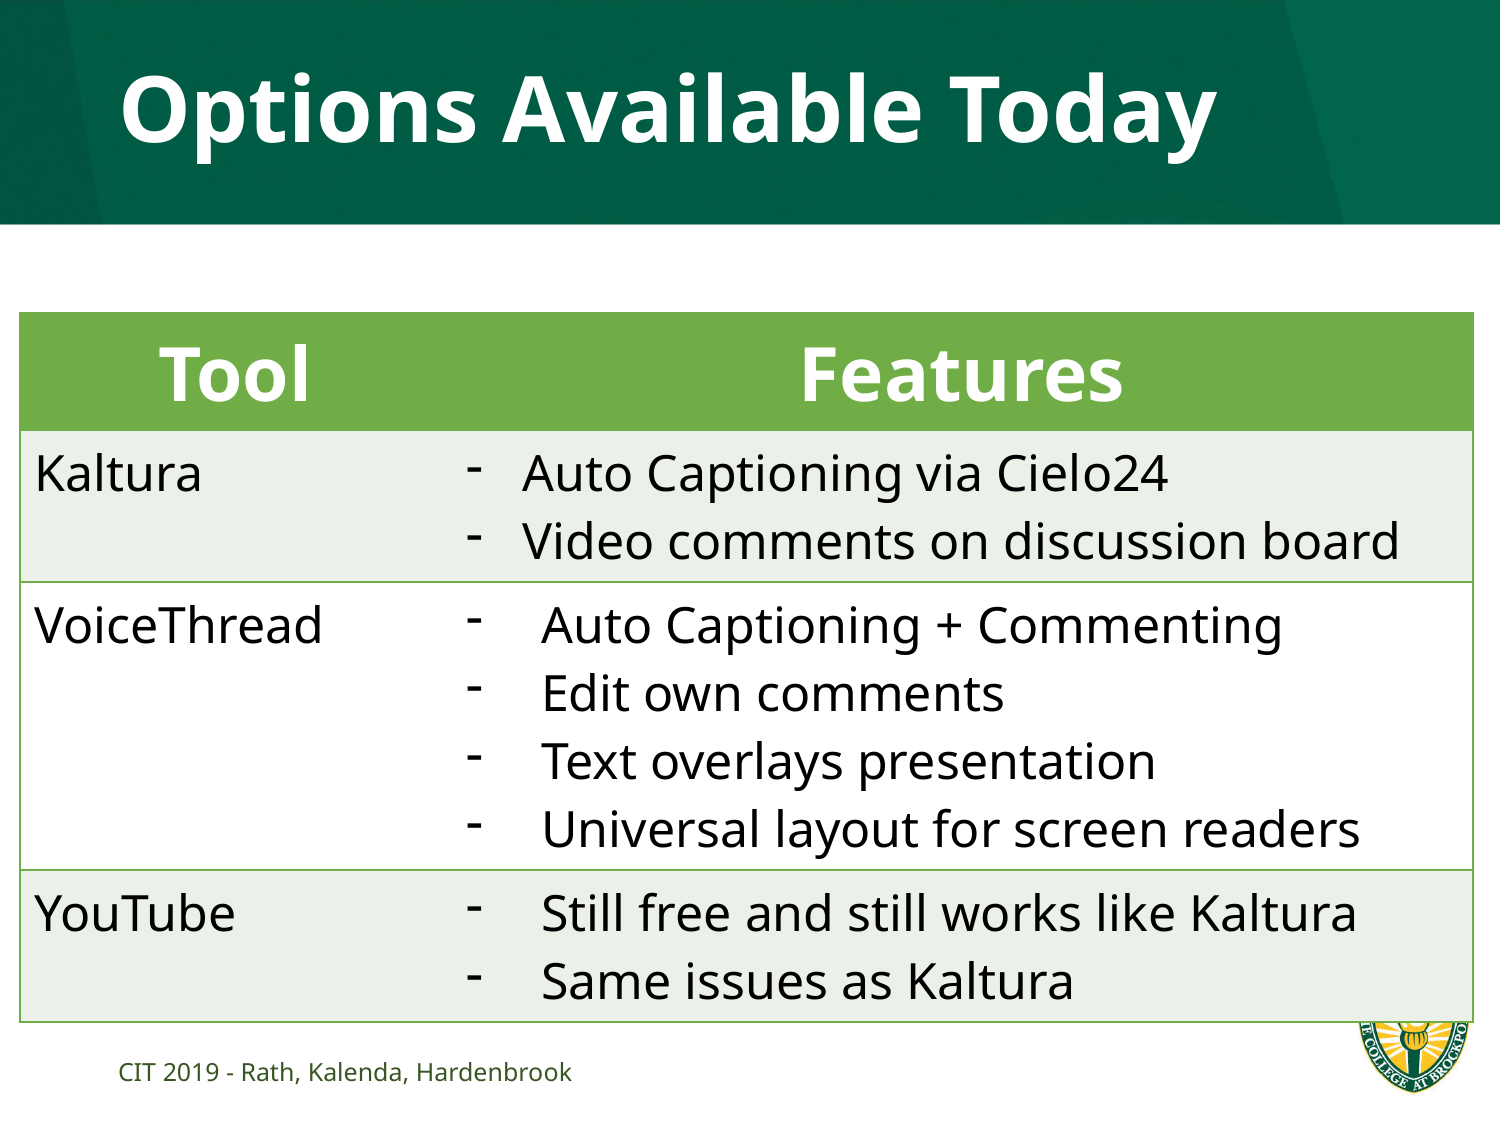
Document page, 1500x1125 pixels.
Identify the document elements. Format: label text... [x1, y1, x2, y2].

table_header Tool [21, 314, 451, 430]
title Options Available Today [103, 4, 1397, 222]
table_cell VoiceThread [21, 583, 451, 869]
footer CIT 2019 - Rath, Kalenda, Hardenbrook [103, 1043, 1004, 1104]
picture [0, 0, 1500, 1125]
table_cell Auto Captioning + Commenting Edit own comments Text overlays presentation Universal layout for screen readers [451, 583, 1472, 869]
table_cell YouTube [21, 871, 451, 1021]
table_cell Still free and still works like Kaltura Same issues as Kaltura [451, 871, 1472, 1021]
table_cell Auto Captioning via Cielo24 Video comments on discussion board [451, 431, 1472, 581]
table_cell Kaltura [21, 431, 451, 581]
table_header Features [451, 314, 1472, 430]
